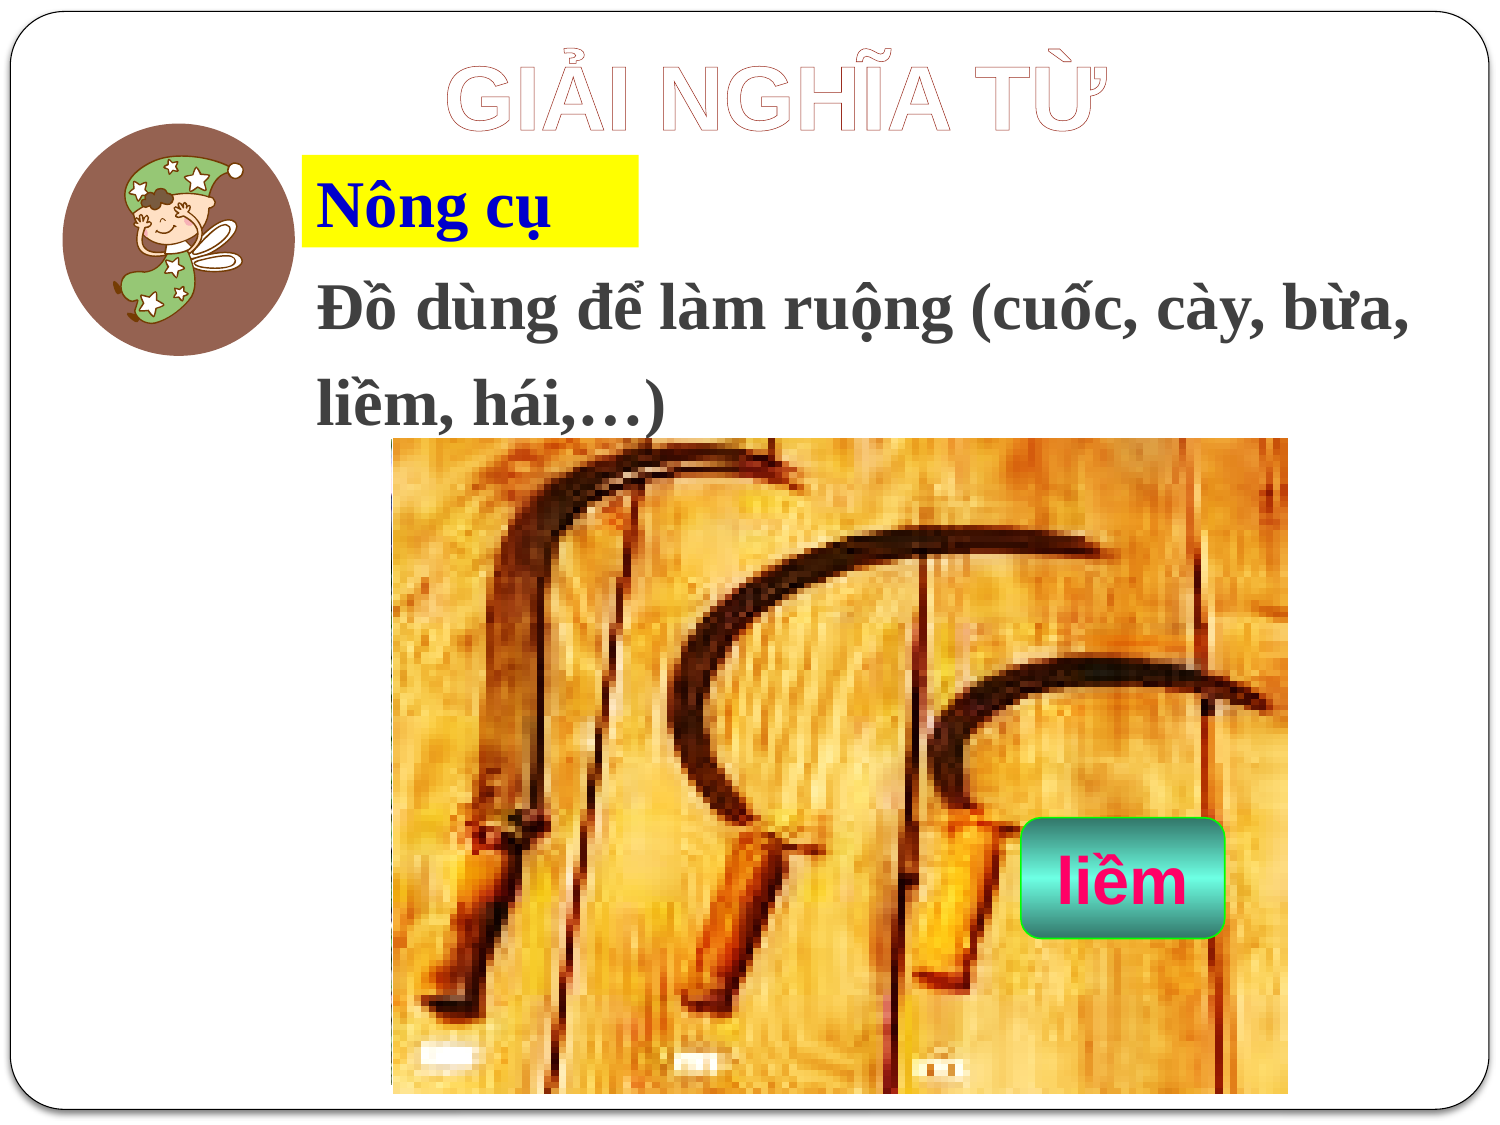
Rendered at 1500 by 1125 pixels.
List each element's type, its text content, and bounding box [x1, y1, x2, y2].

text_box Nông cụ [301, 154, 640, 239]
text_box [62, 123, 296, 357]
text_box Đồ dùng để làm ruộng (cuốc, cày, bừa, liềm, hái,…) [301, 239, 1475, 446]
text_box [393, 437, 1288, 1094]
text_box GIẢI NGHĨA TỪ [428, 31, 1148, 156]
